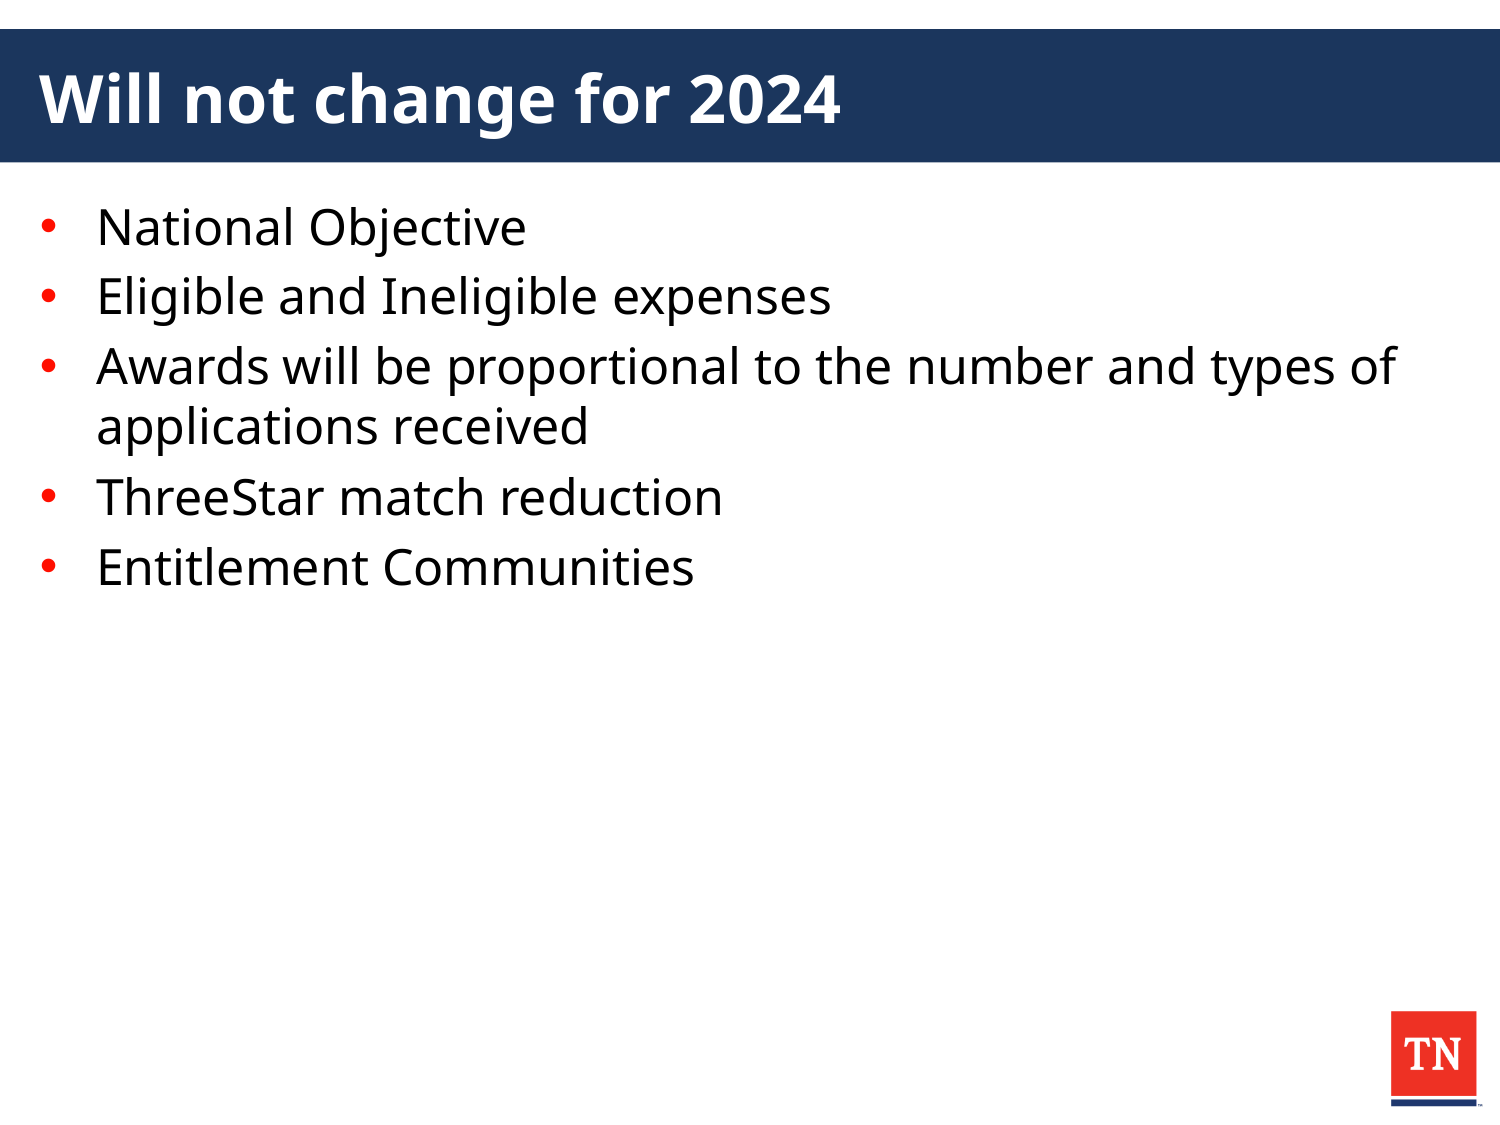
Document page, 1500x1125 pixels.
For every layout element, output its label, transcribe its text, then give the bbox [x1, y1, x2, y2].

list National Objective Eligible and Ineligible expenses Awards will be proportional to the number and types of applications received ThreeStar match reduction Entitlement Communities [24, 187, 1475, 1100]
title Will not change for 2024 [24, 29, 1475, 165]
picture [1362, 987, 1500, 1125]
